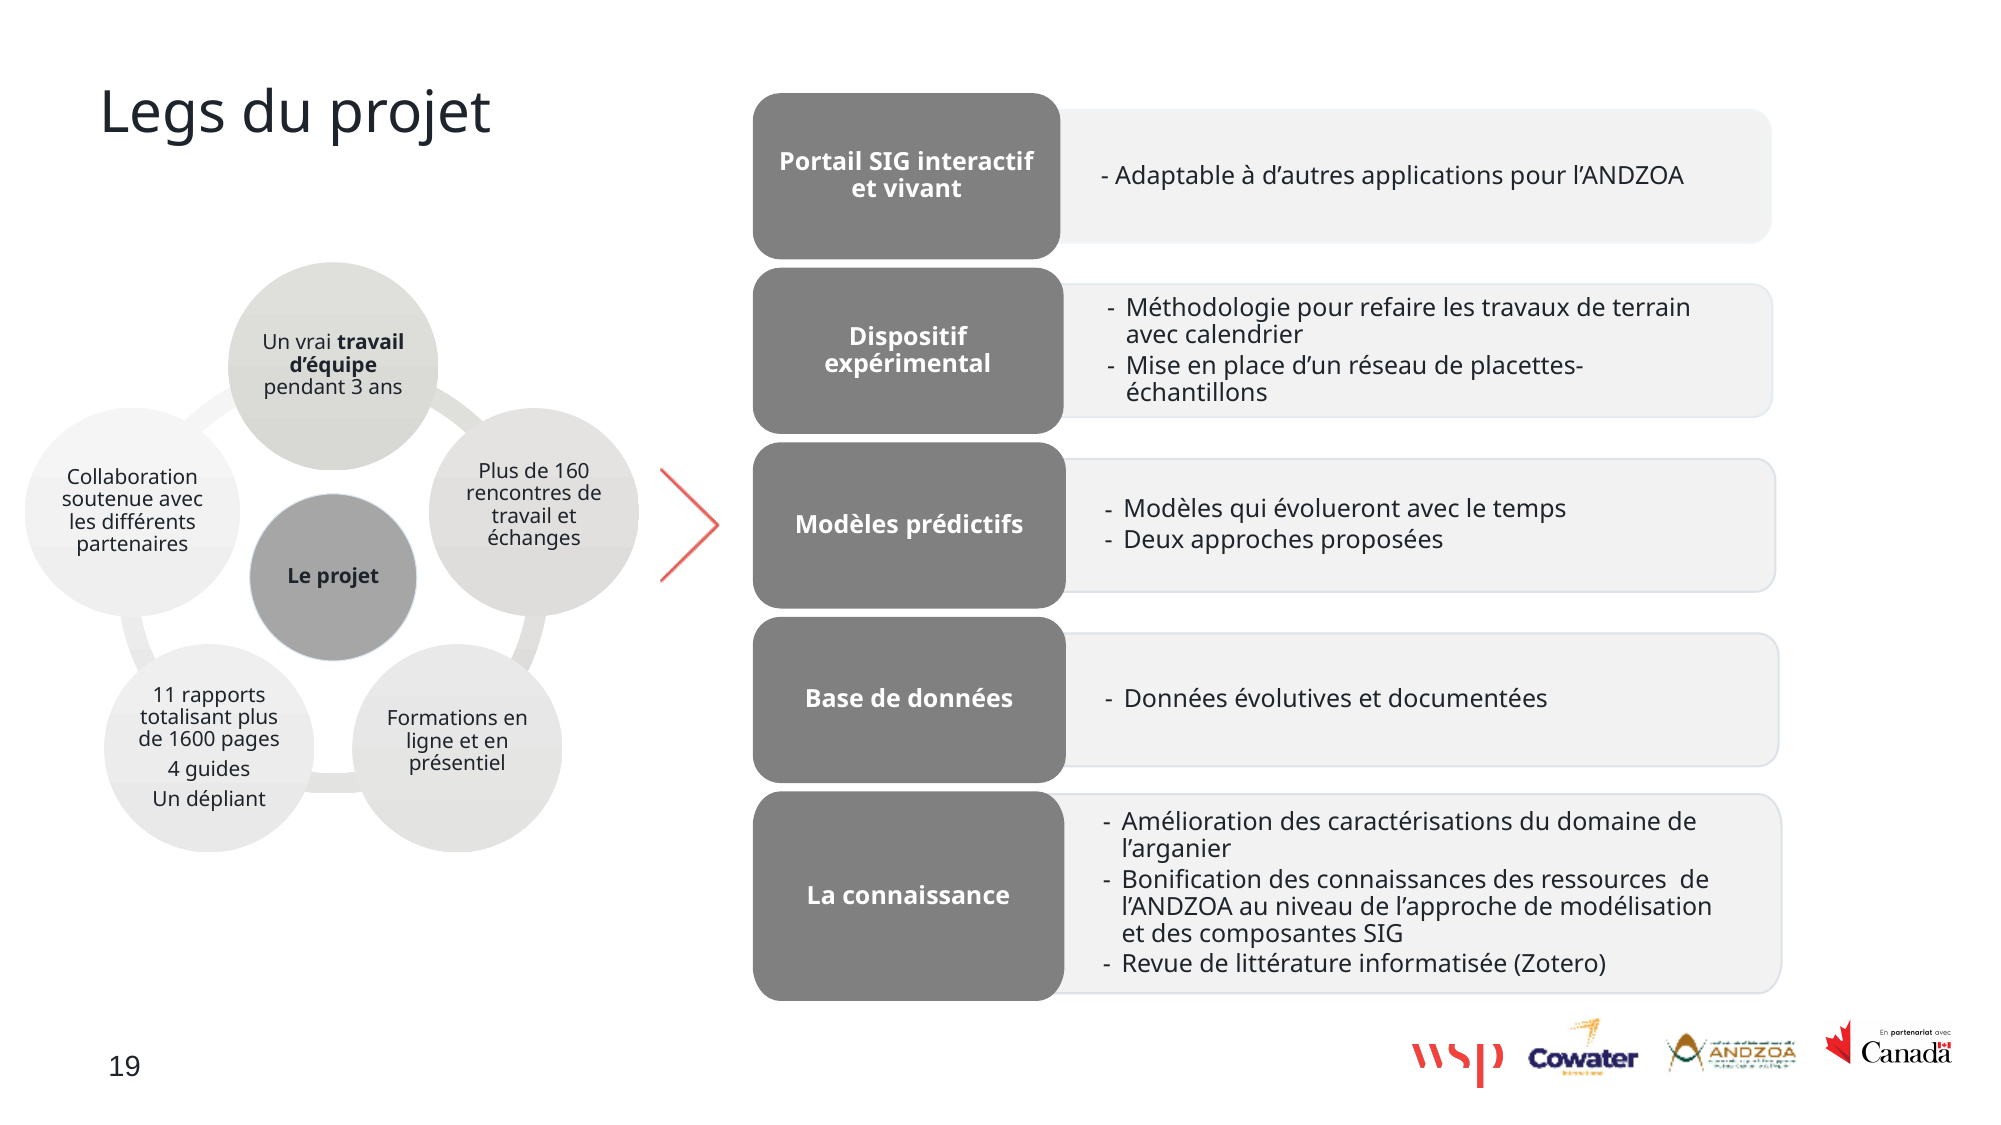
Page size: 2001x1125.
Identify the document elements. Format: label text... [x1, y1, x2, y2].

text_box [752, 93, 1782, 1001]
text_box 19 [0, 1035, 250, 1095]
text_box Legs du projet [84, 74, 1845, 210]
picture [626, 462, 754, 589]
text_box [37, 295, 627, 820]
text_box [1412, 1014, 1952, 1091]
